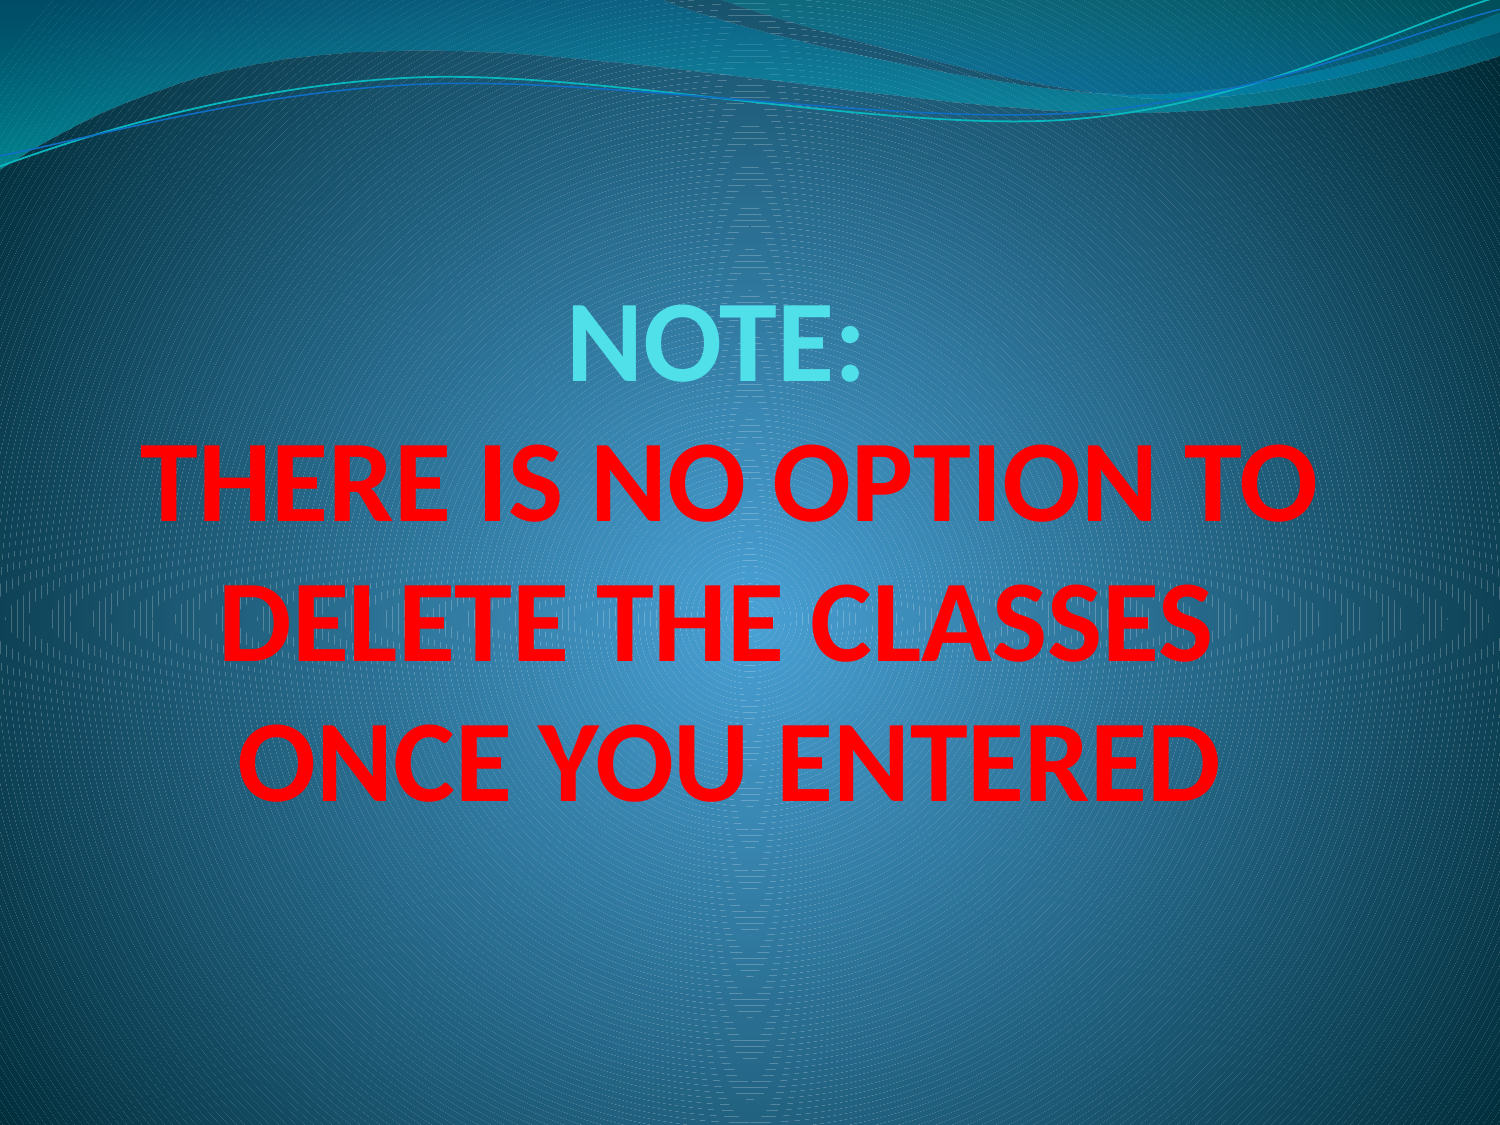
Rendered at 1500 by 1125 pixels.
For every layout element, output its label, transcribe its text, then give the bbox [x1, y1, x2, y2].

title NOTE: THERE IS NO OPTION TO DELETE THE CLASSES ONCE YOU ENTERED [87, 224, 1376, 825]
